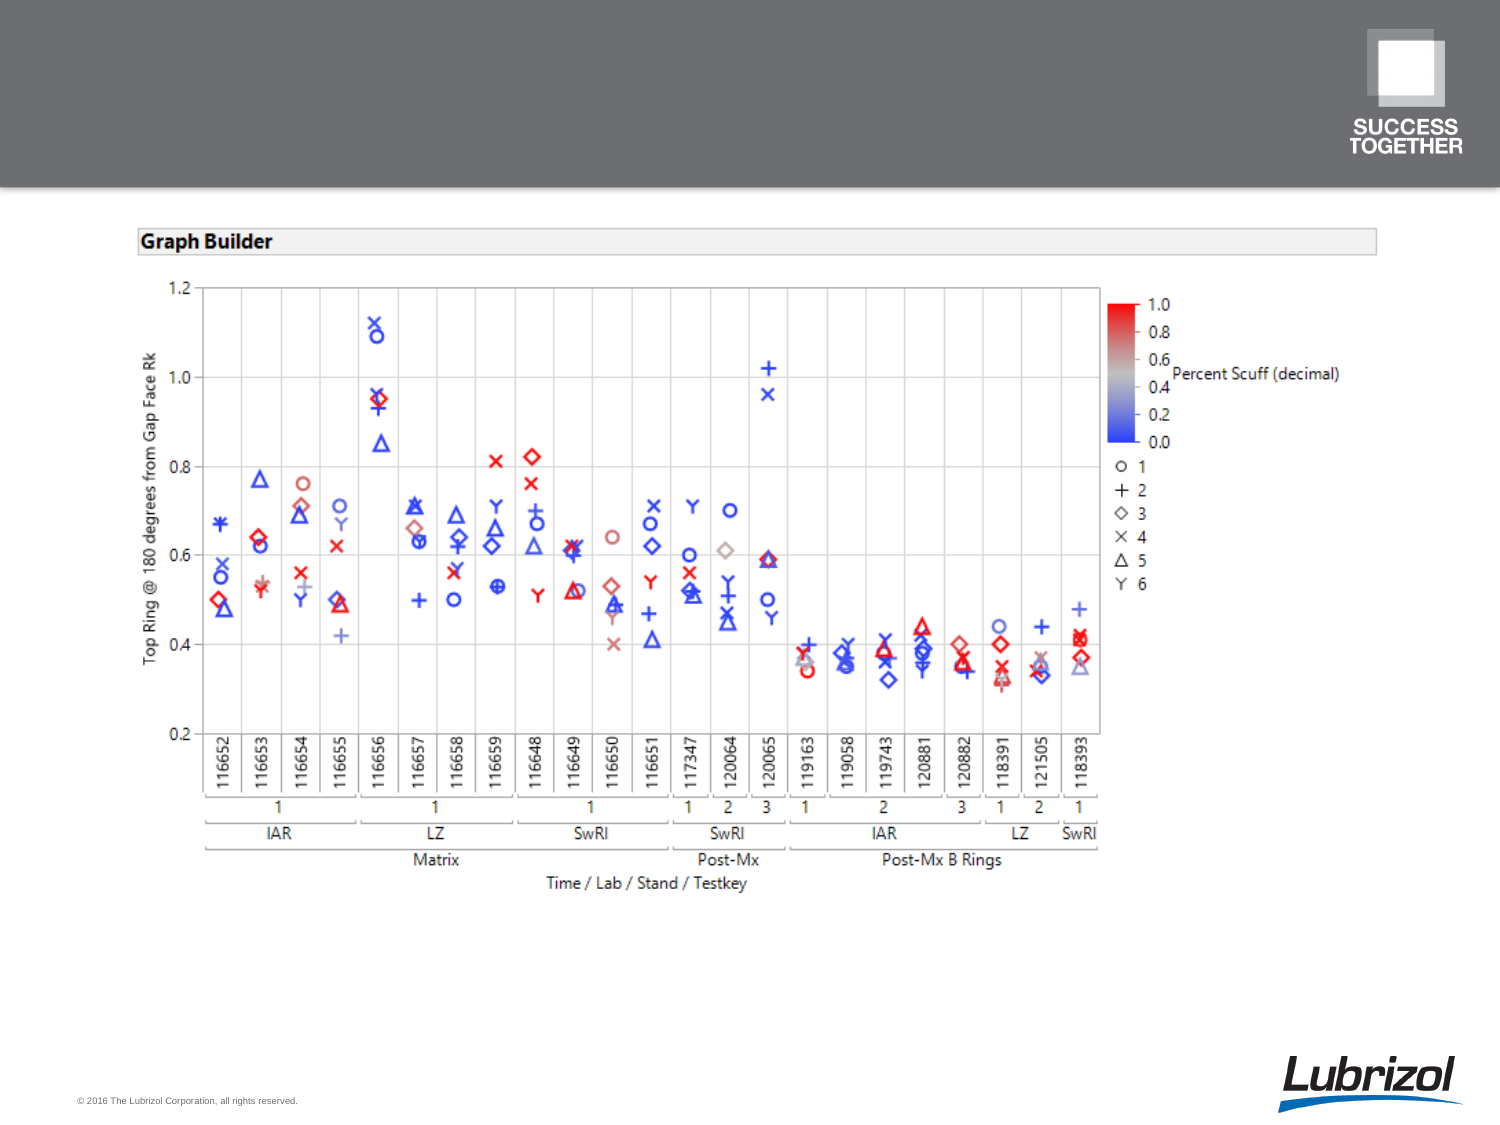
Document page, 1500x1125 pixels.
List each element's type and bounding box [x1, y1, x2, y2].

picture [1278, 1056, 1463, 1113]
picture [119, 224, 1380, 901]
picture [1350, 23, 1463, 158]
